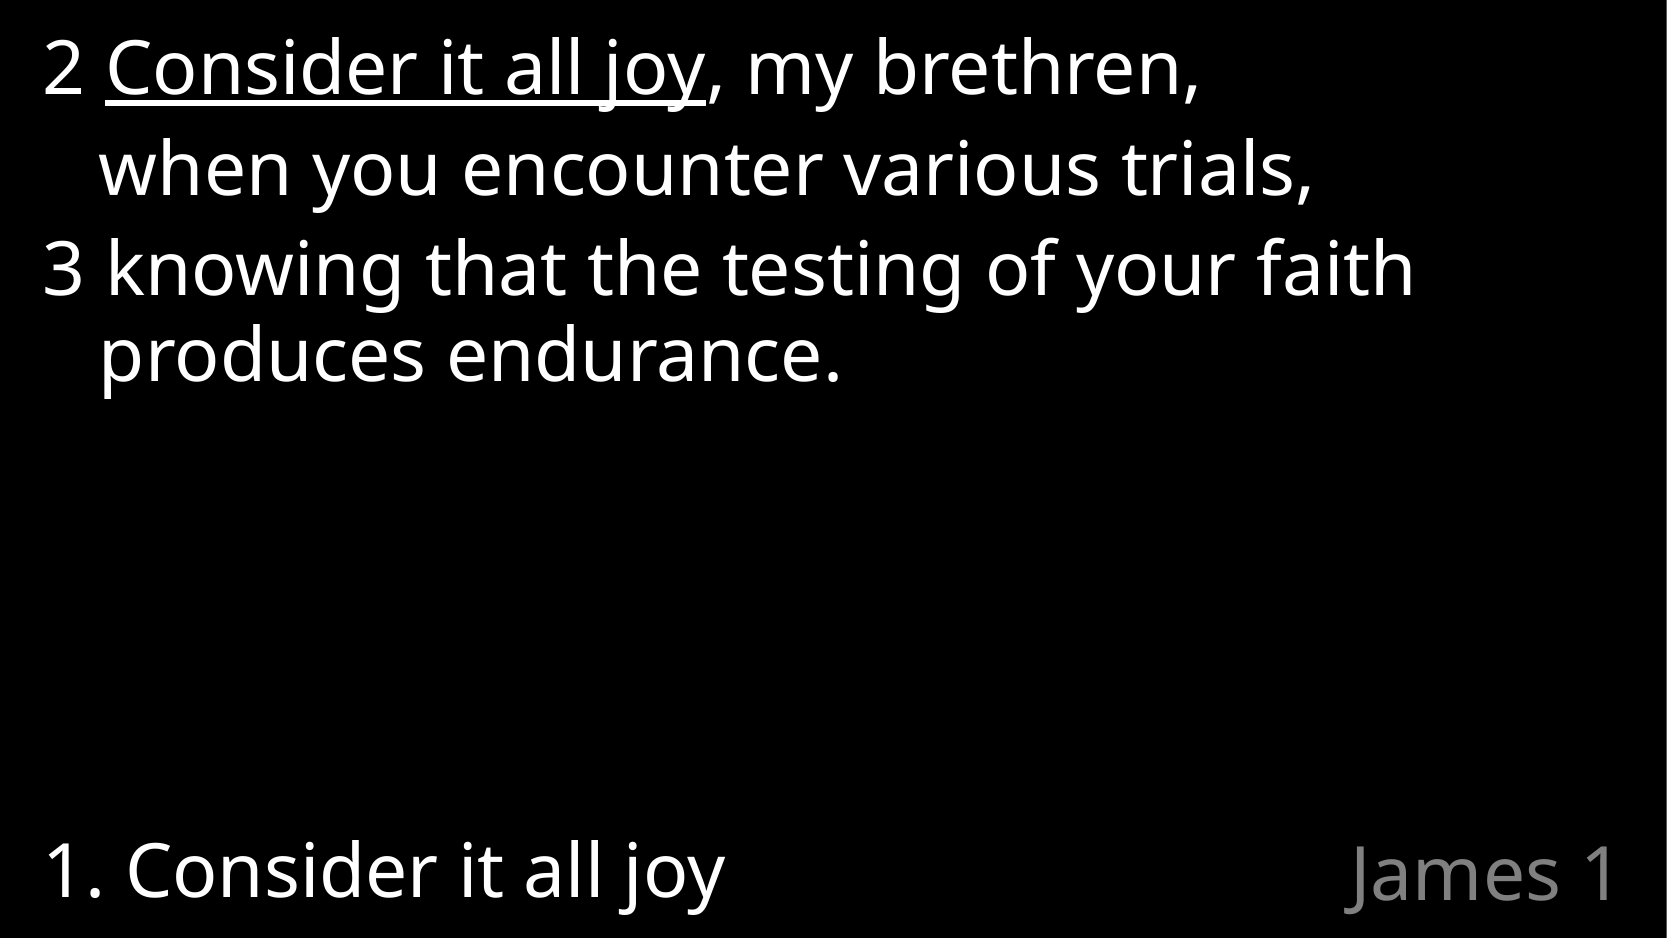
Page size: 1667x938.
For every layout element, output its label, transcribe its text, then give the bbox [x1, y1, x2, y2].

list 2 Consider it all joy, my brethren, when you encounter various trials, 3 knowing that the testing of your faith produces endurance. [27, 18, 1640, 813]
list 1. Consider it all joy [27, 833, 1247, 923]
title James 1 [1247, 833, 1640, 923]
